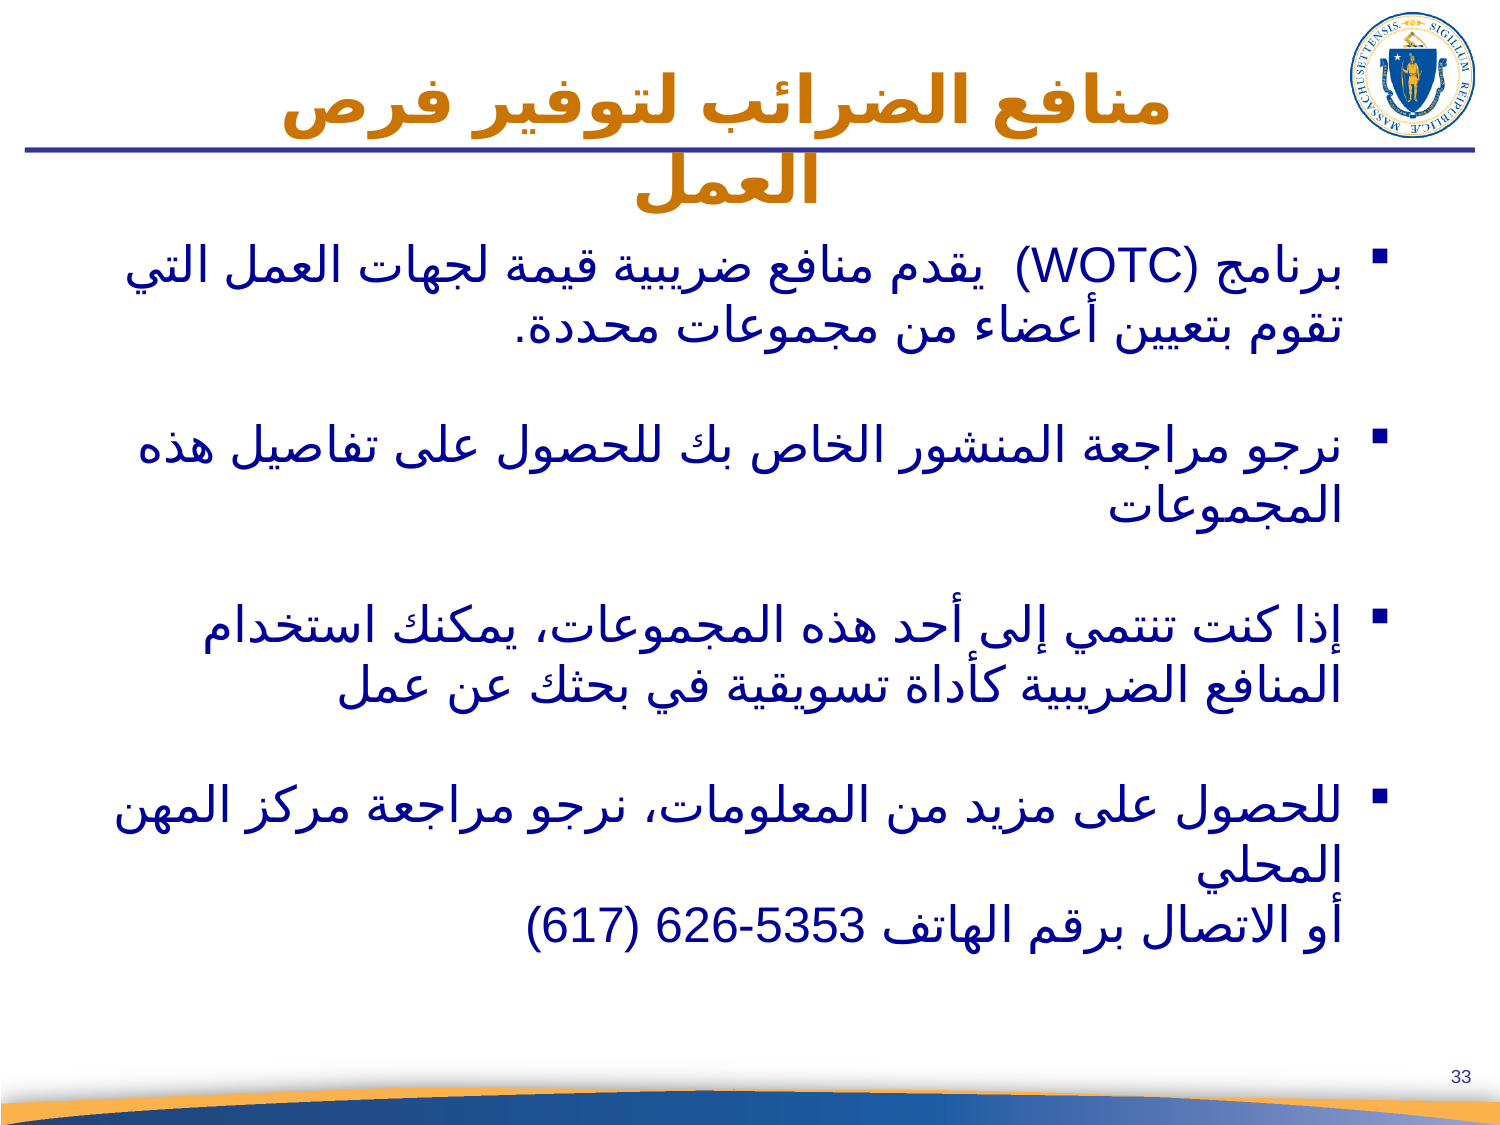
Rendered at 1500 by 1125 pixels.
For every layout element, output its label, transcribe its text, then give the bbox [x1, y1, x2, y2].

text_box [1278, 79, 1475, 275]
picture [1350, 12, 1475, 79]
text_box برنامج (WOTC) يقدم منافع ضريبية قيمة لجهات العمل التي تقوم بتعيين أعضاء من مجموعات محددة. نرجو مراجعة المنشور الخاص بك للحصول على تفاصيل هذه المجموعات إذا كنت تنتمي إلى أحد هذه المجموعات، يمكنك استخدام المنافع الضريبية كأداة تسويقية في بحثك عن عمل للحصول على مزيد من المعلومات، نرجو مراجعة مركز المهن المحلي أو الاتصال برقم الهاتف 5353-626 (617) [74, 224, 1425, 960]
picture [1, 1050, 1500, 1125]
text_box منافع الضرائب لتوفير فرص العمل [177, 49, 1278, 225]
text_box 33 [1436, 1057, 1500, 1097]
text_box [75, 79, 177, 224]
